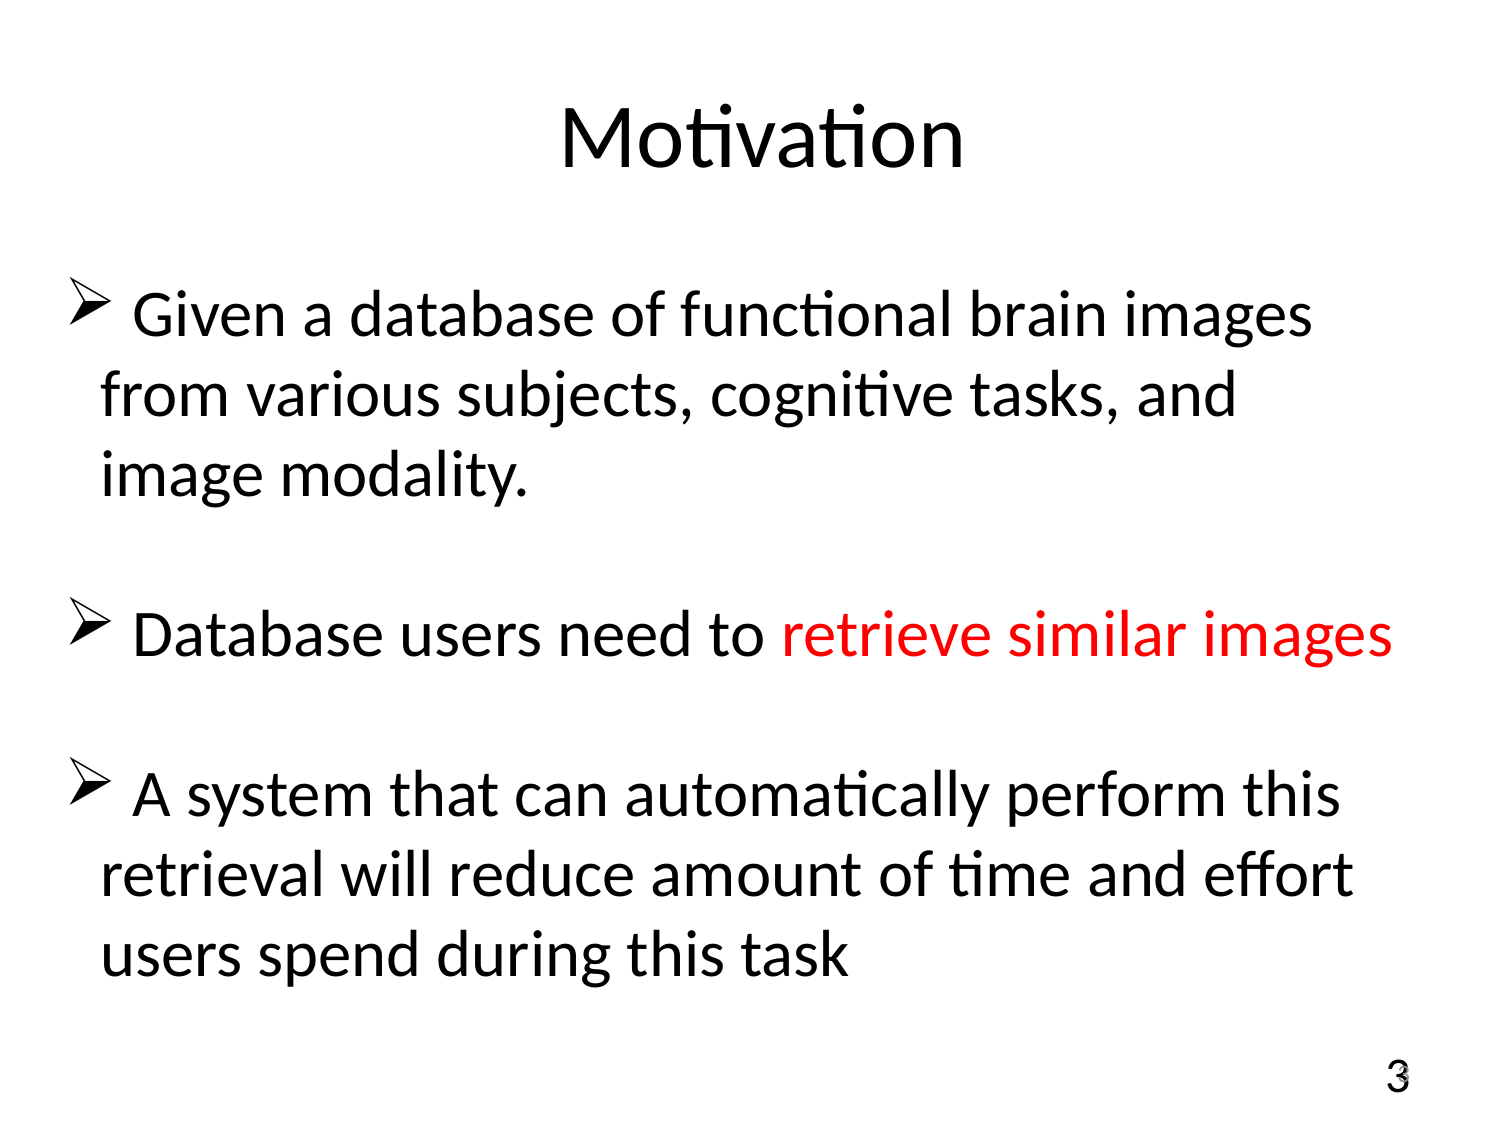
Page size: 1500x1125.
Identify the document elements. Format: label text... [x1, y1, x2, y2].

text_box Given a database of functional brain images from various subjects, cognitive tasks, and image modality. Database users need to retrieve similar images A system that can automatically perform this retrieval will reduce amount of time and effort users spend during this task [50, 262, 1425, 997]
title Motivation [87, 37, 1438, 226]
slide_number 3 [1074, 1042, 1425, 1103]
